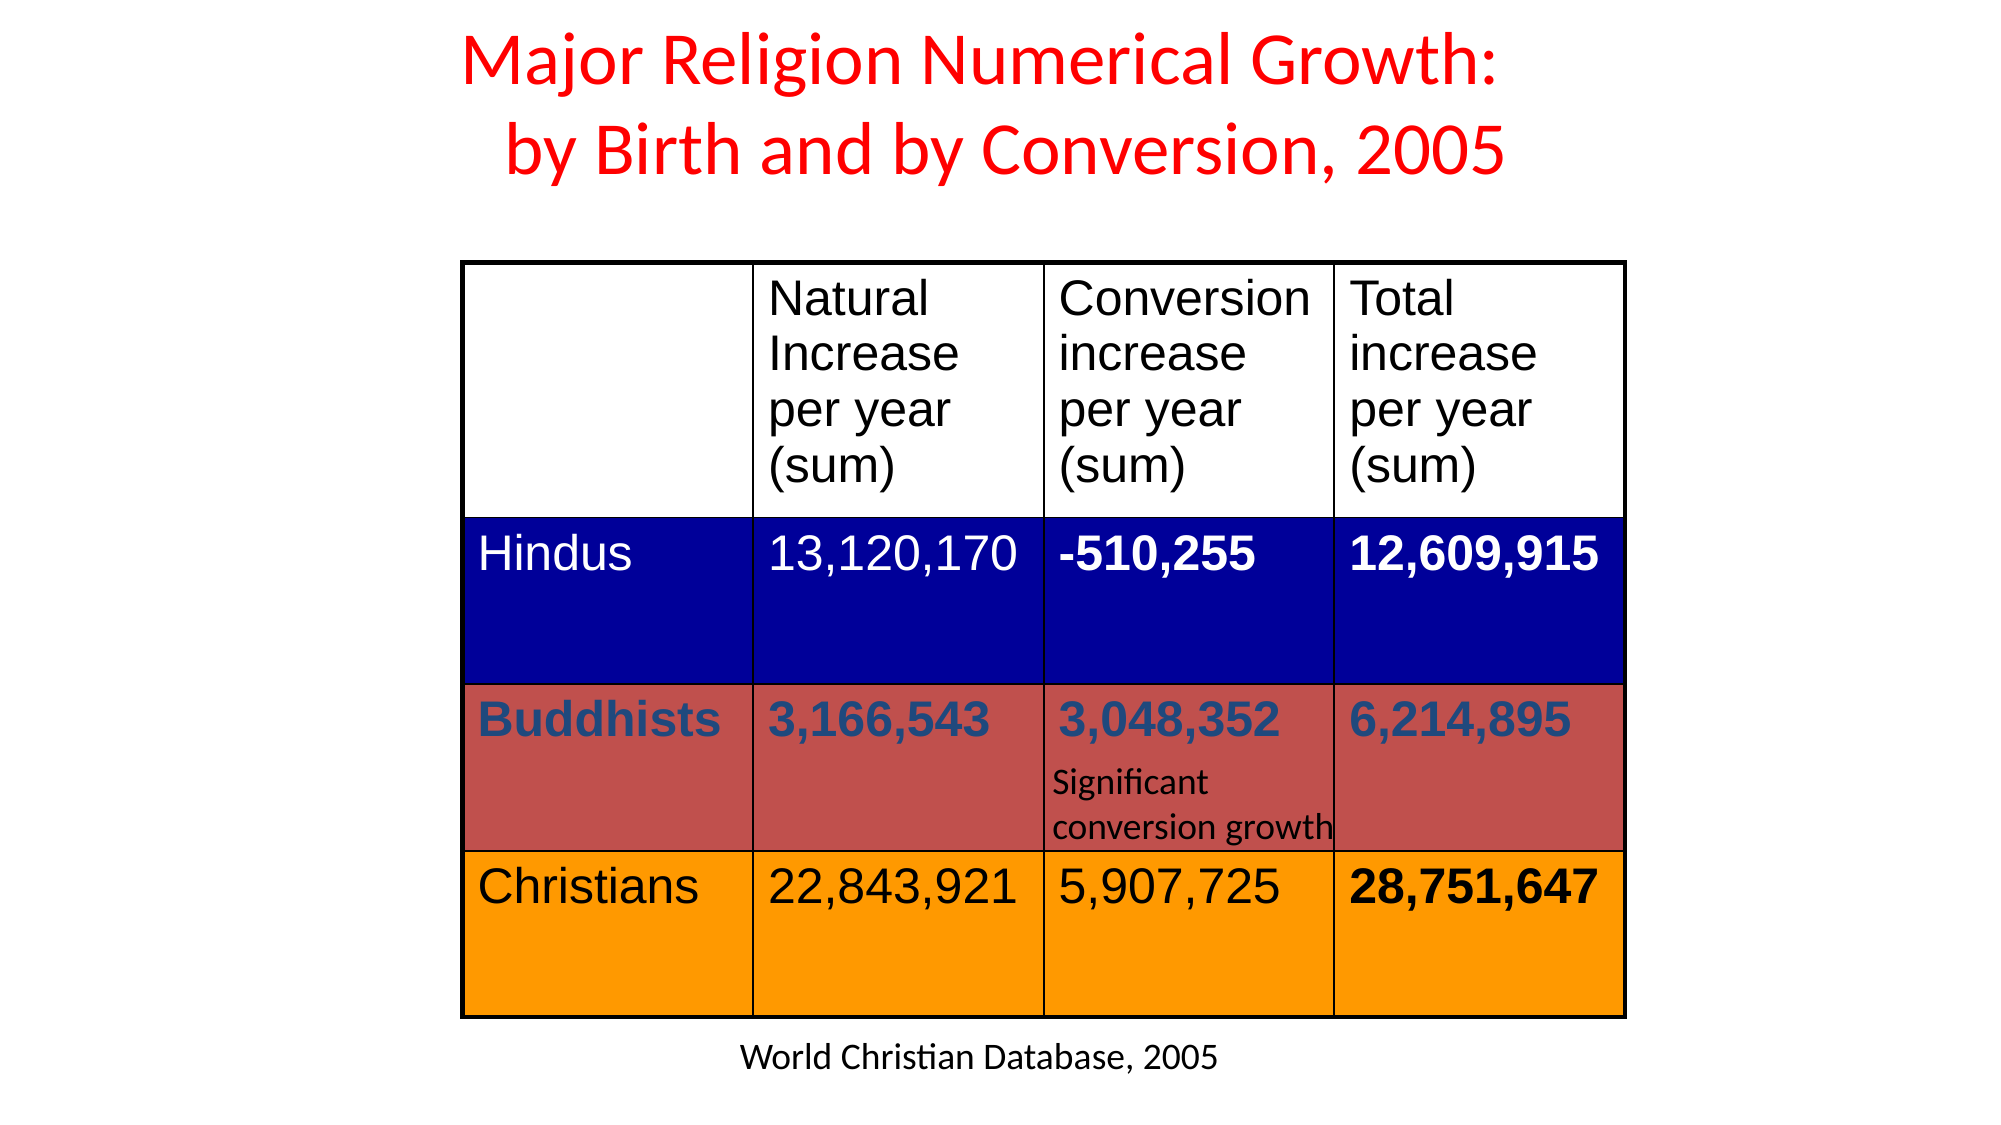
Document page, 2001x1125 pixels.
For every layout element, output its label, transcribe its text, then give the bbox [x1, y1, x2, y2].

title Major Religion Numerical Growth: by Birth and by Conversion, 2005 [387, 24, 1625, 175]
table_cell -510,255 [1045, 518, 1333, 683]
table_cell 5,907,725 [1045, 855, 1333, 1015]
table_cell 3,048,352 [1045, 685, 1333, 749]
text_box Significant conversion growth [1037, 749, 1363, 855]
table_cell Buddhists [465, 685, 752, 850]
text_box World Christian Database, 2005 [725, 1024, 1300, 1085]
table_cell 3,166,543 [754, 685, 1043, 850]
table_cell 6,214,895 [1335, 685, 1623, 850]
table_header Natural Increase per year (sum) [754, 265, 1043, 517]
table_header Total increase per year (sum) [1335, 265, 1623, 517]
table_header Conversion increase per year (sum) [1045, 265, 1333, 517]
table_header [465, 265, 752, 517]
table_cell 22,843,921 [754, 852, 1043, 1015]
table_cell Christians [465, 852, 752, 1015]
table_cell 13,120,170 [754, 518, 1043, 683]
table_cell 12,609,915 [1335, 518, 1623, 683]
table_cell 28,751,647 [1335, 852, 1623, 1015]
table_cell Hindus [465, 518, 752, 683]
